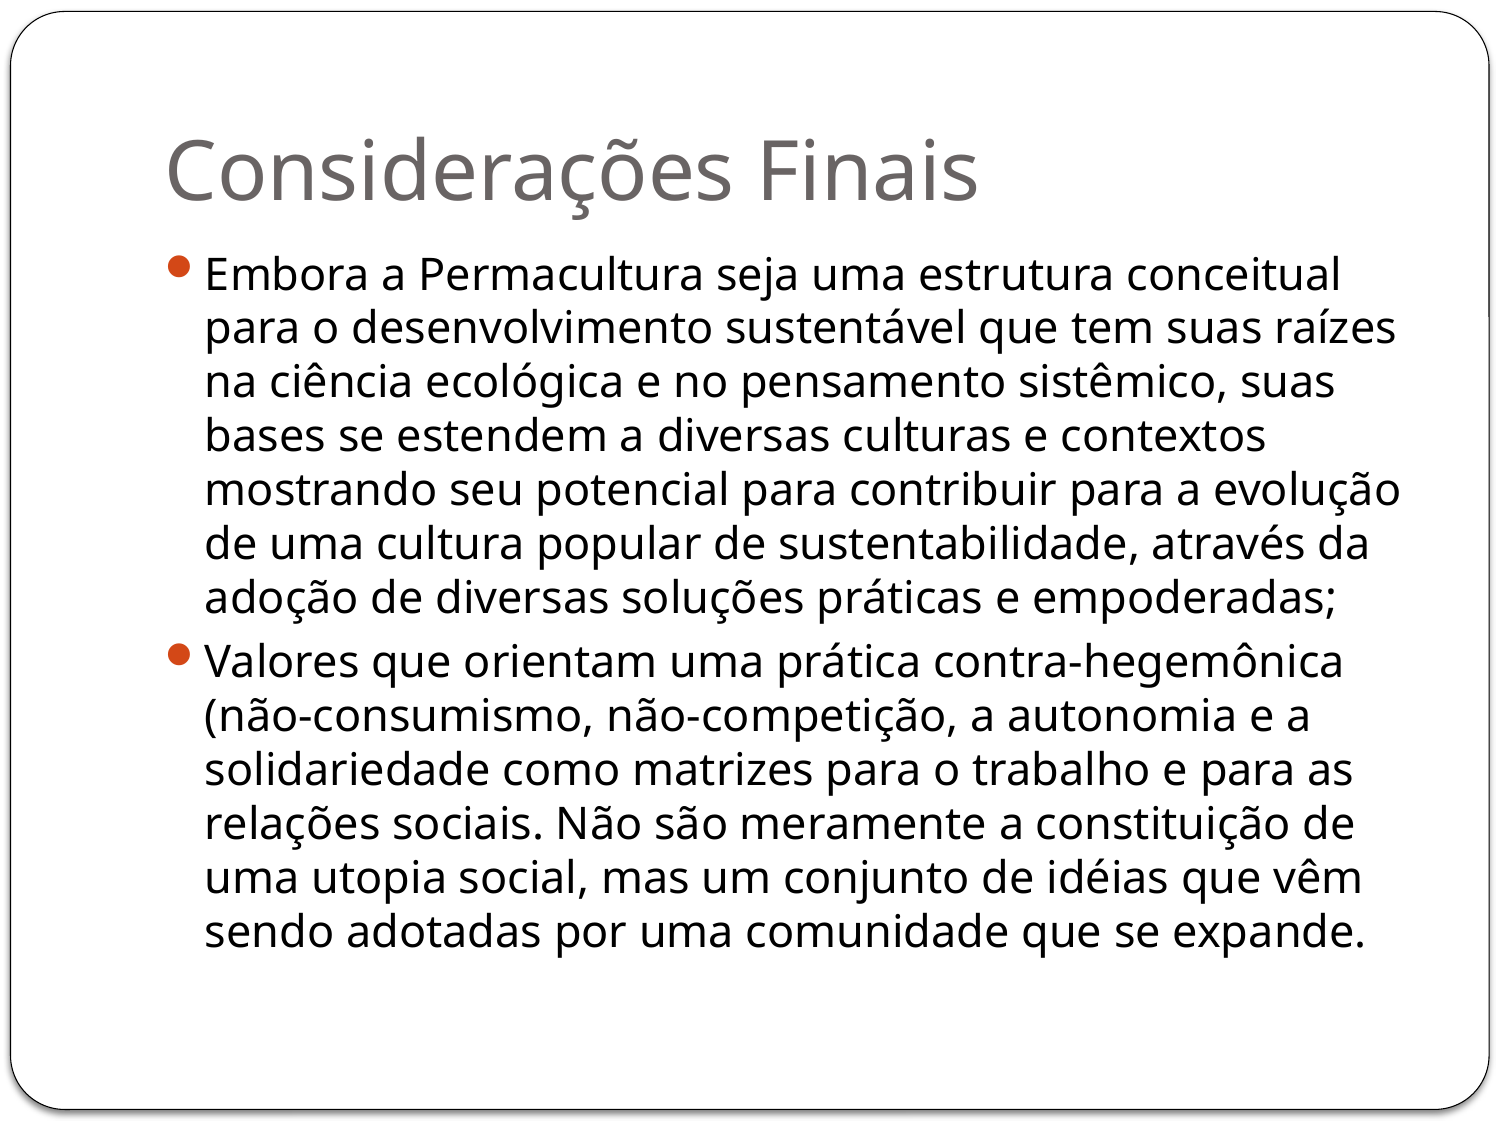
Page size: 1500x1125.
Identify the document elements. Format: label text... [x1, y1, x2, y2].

list Embora a Permacultura seja uma estrutura conceitual para o desenvolvimento sustentável que tem suas raízes na ciência ecológica e no pensamento sistêmico, suas bases se estendem a diversas culturas e contextos mostrando seu potencial para contribuir para a evolução de uma cultura popular de sustentabilidade, através da adoção de diversas soluções práticas e empoderadas; Valores que orientam uma prática contra-hegemônica (não-consumismo, não-competição, a autonomia e a solidariedade como matrizes para o trabalho e para as relações sociais. Não são meramente a constituição de uma utopia social, mas um conjunto de idéias que vêm sendo adotadas por uma comunidade que se expande. [150, 237, 1425, 988]
title Considerações Finais [150, 45, 1425, 233]
